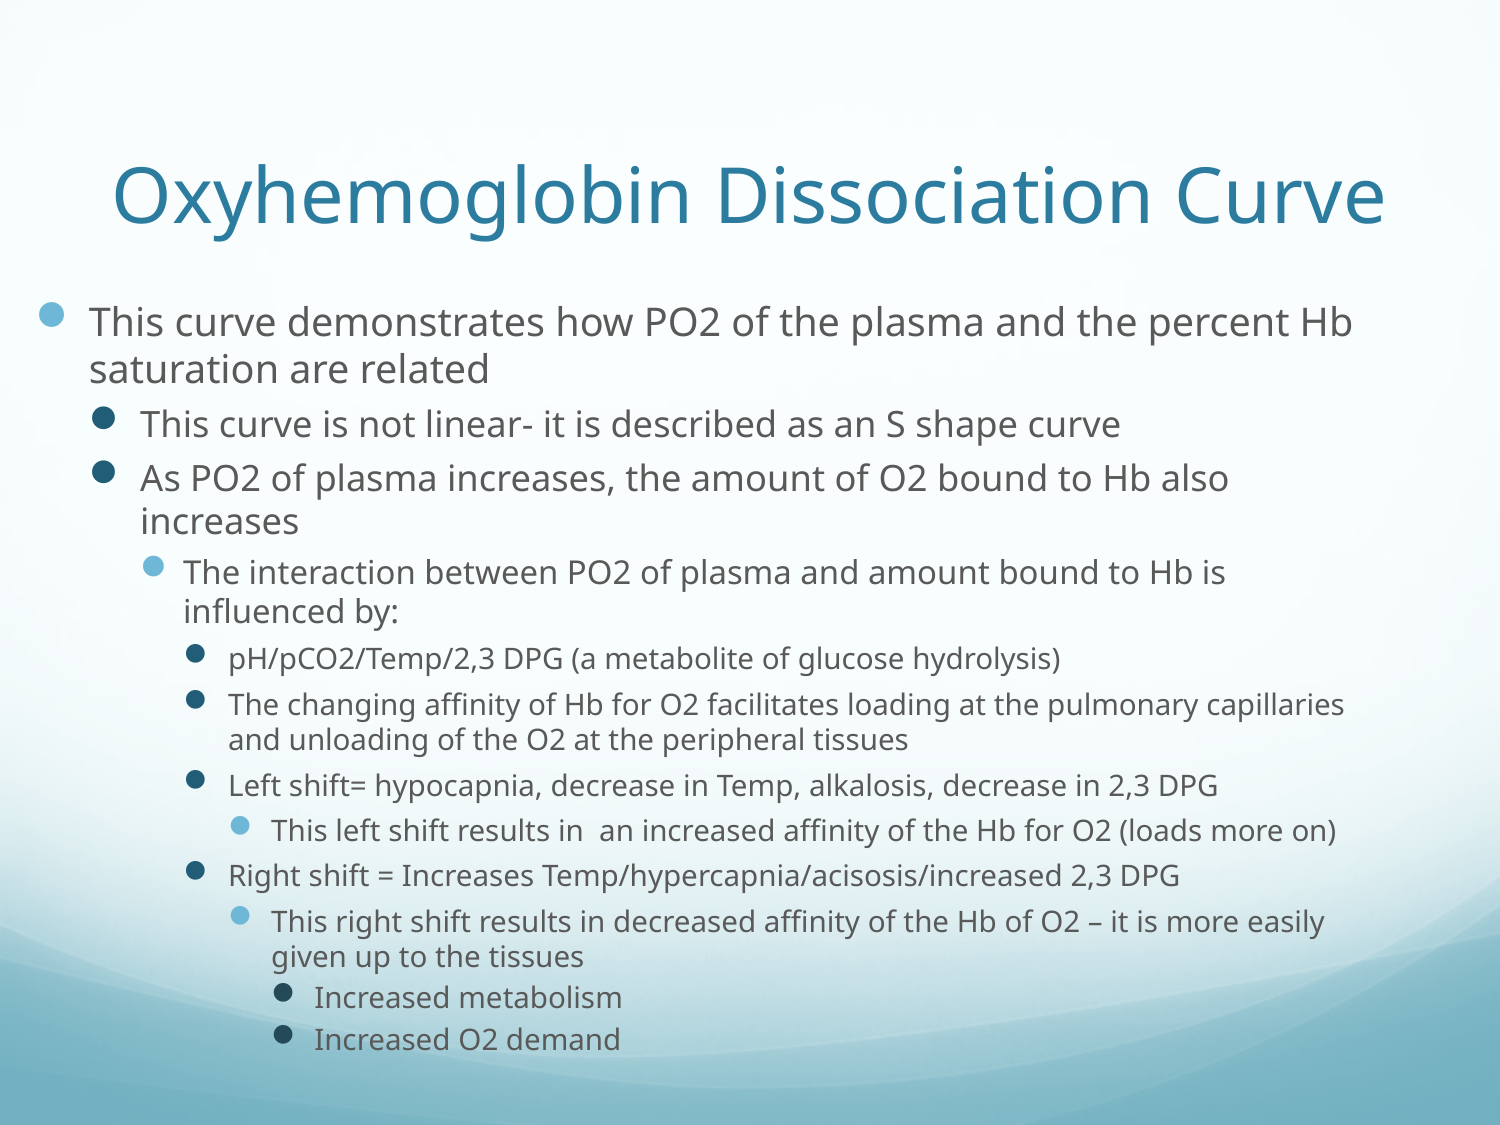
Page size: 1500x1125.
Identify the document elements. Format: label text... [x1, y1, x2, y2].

title Oxyhemoglobin Dissociation Curve [75, 55, 1425, 247]
list This curve demonstrates how PO2 of the plasma and the percent Hb saturation are related This curve is not linear- it is described as an S shape curve As PO2 of plasma increases, the amount of O2 bound to Hb also increases The interaction between PO2 of plasma and amount bound to Hb is influenced by: pH/pCO2/Temp/2,3 DPG (a metabolite of glucose hydrolysis) The changing affinity of Hb for O2 facilitates loading at the pulmonary capillaries and unloading of the O2 at the peripheral tissues Left shift= hypocapnia, decrease in Temp, alkalosis, decrease in 2,3 DPG This left shift results in an increased affinity of the Hb for O2 (loads more on) Right shift = Increases Temp/hypercapnia/acisosis/increased 2,3 DPG This right shift results in decreased affinity of the Hb of O2 – it is more easily given up to the tissues Increased metabolism Increased O2 demand [20, 289, 1381, 1074]
